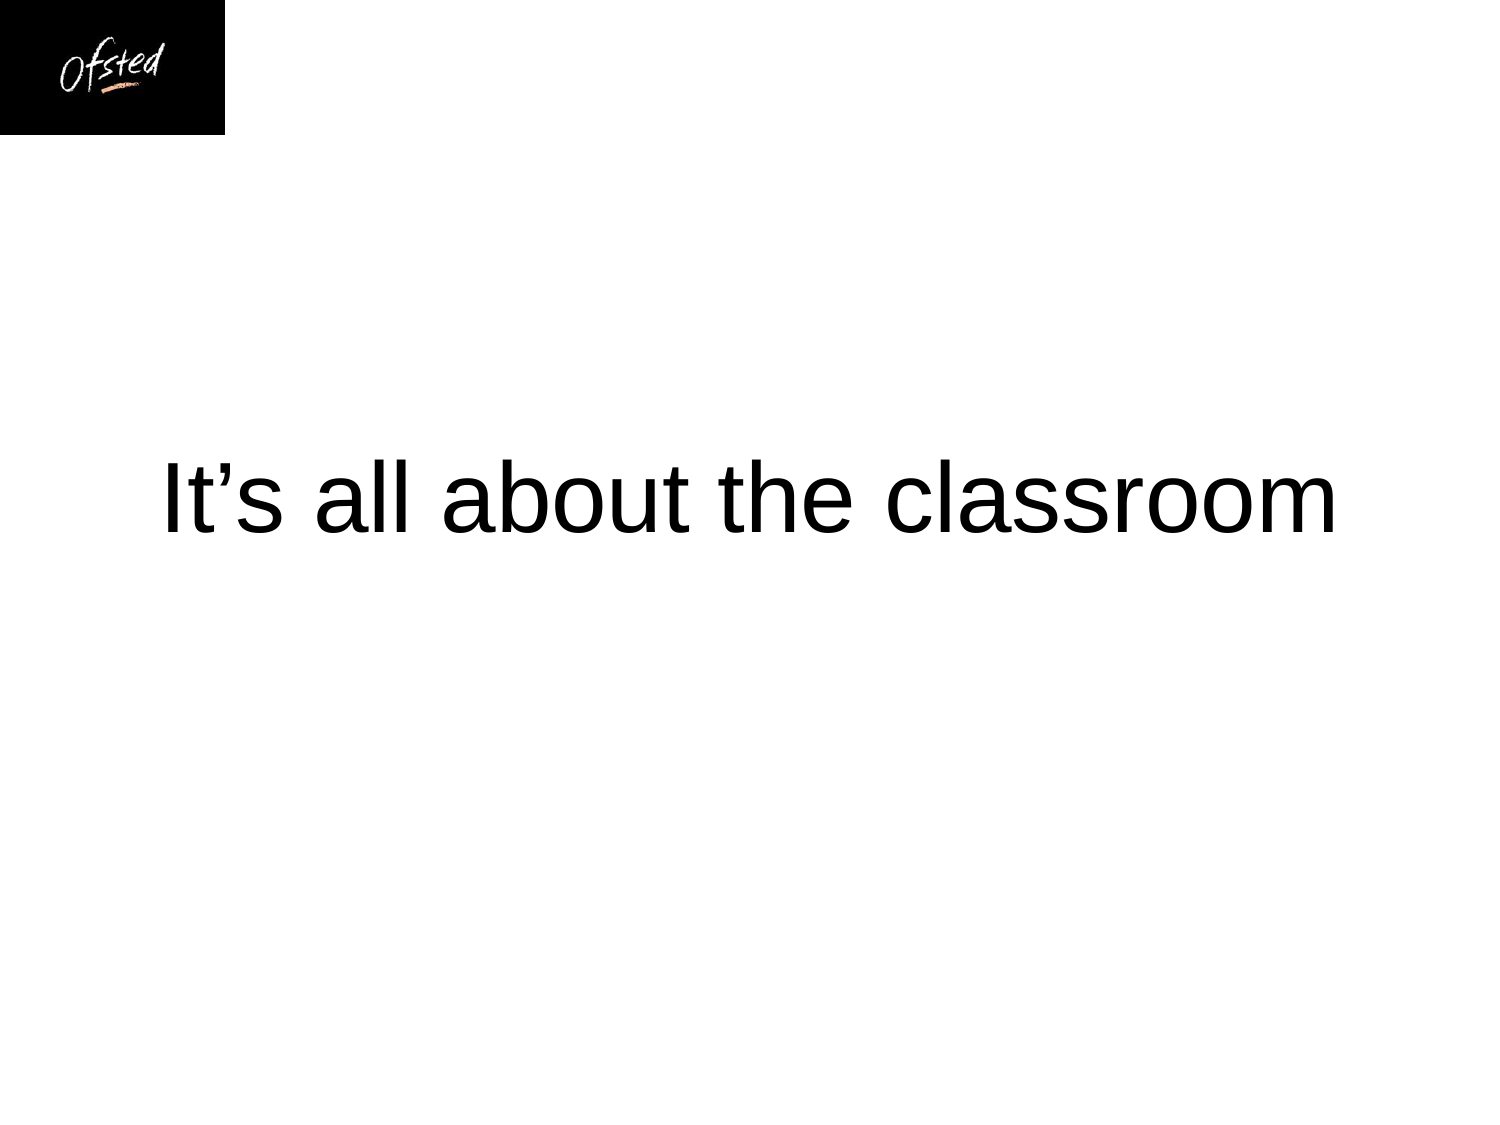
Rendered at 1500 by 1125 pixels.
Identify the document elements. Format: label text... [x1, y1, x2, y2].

picture [0, 0, 226, 136]
text_box It’s all about the classroom [112, 425, 1388, 560]
